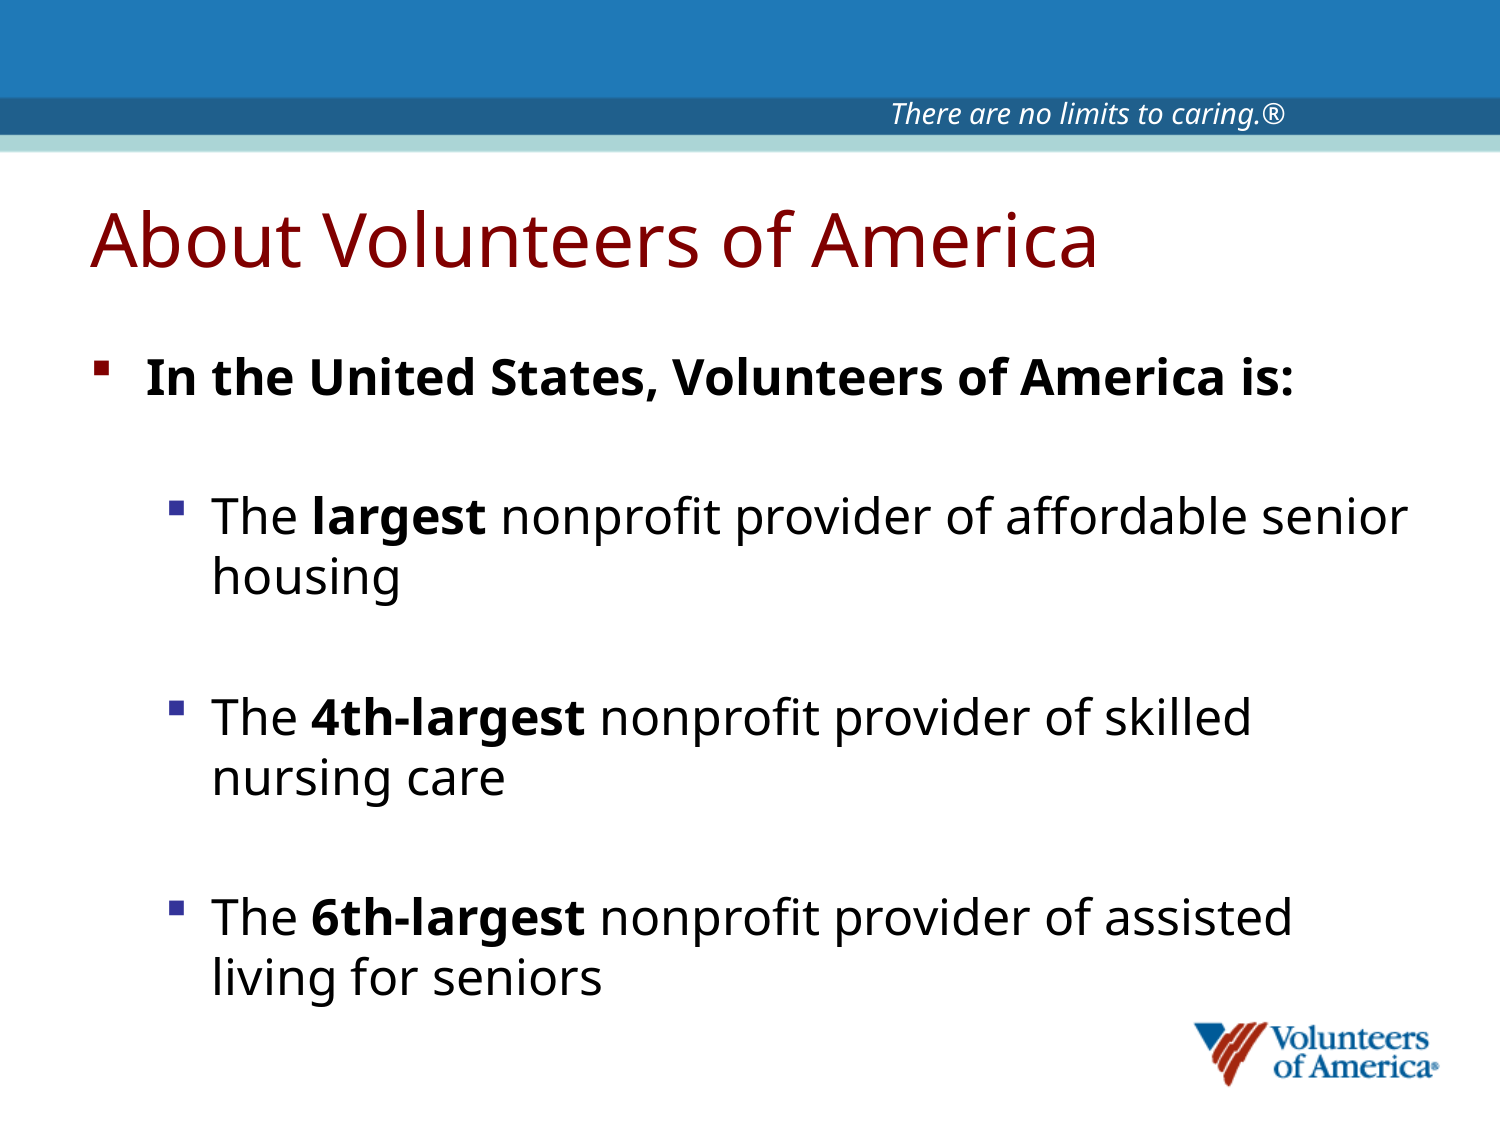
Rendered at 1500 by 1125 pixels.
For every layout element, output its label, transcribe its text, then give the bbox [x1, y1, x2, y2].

picture [1149, 975, 1500, 1125]
title About Volunteers of America [74, 149, 1426, 326]
slide_number There are no limits to caring.® [874, 87, 1413, 126]
list In the United States, Volunteers of America is: The largest nonprofit provider of affordable senior housing The 4th-largest nonprofit provider of skilled nursing care The 6th-largest nonprofit provider of assisted living for seniors [74, 337, 1426, 1006]
